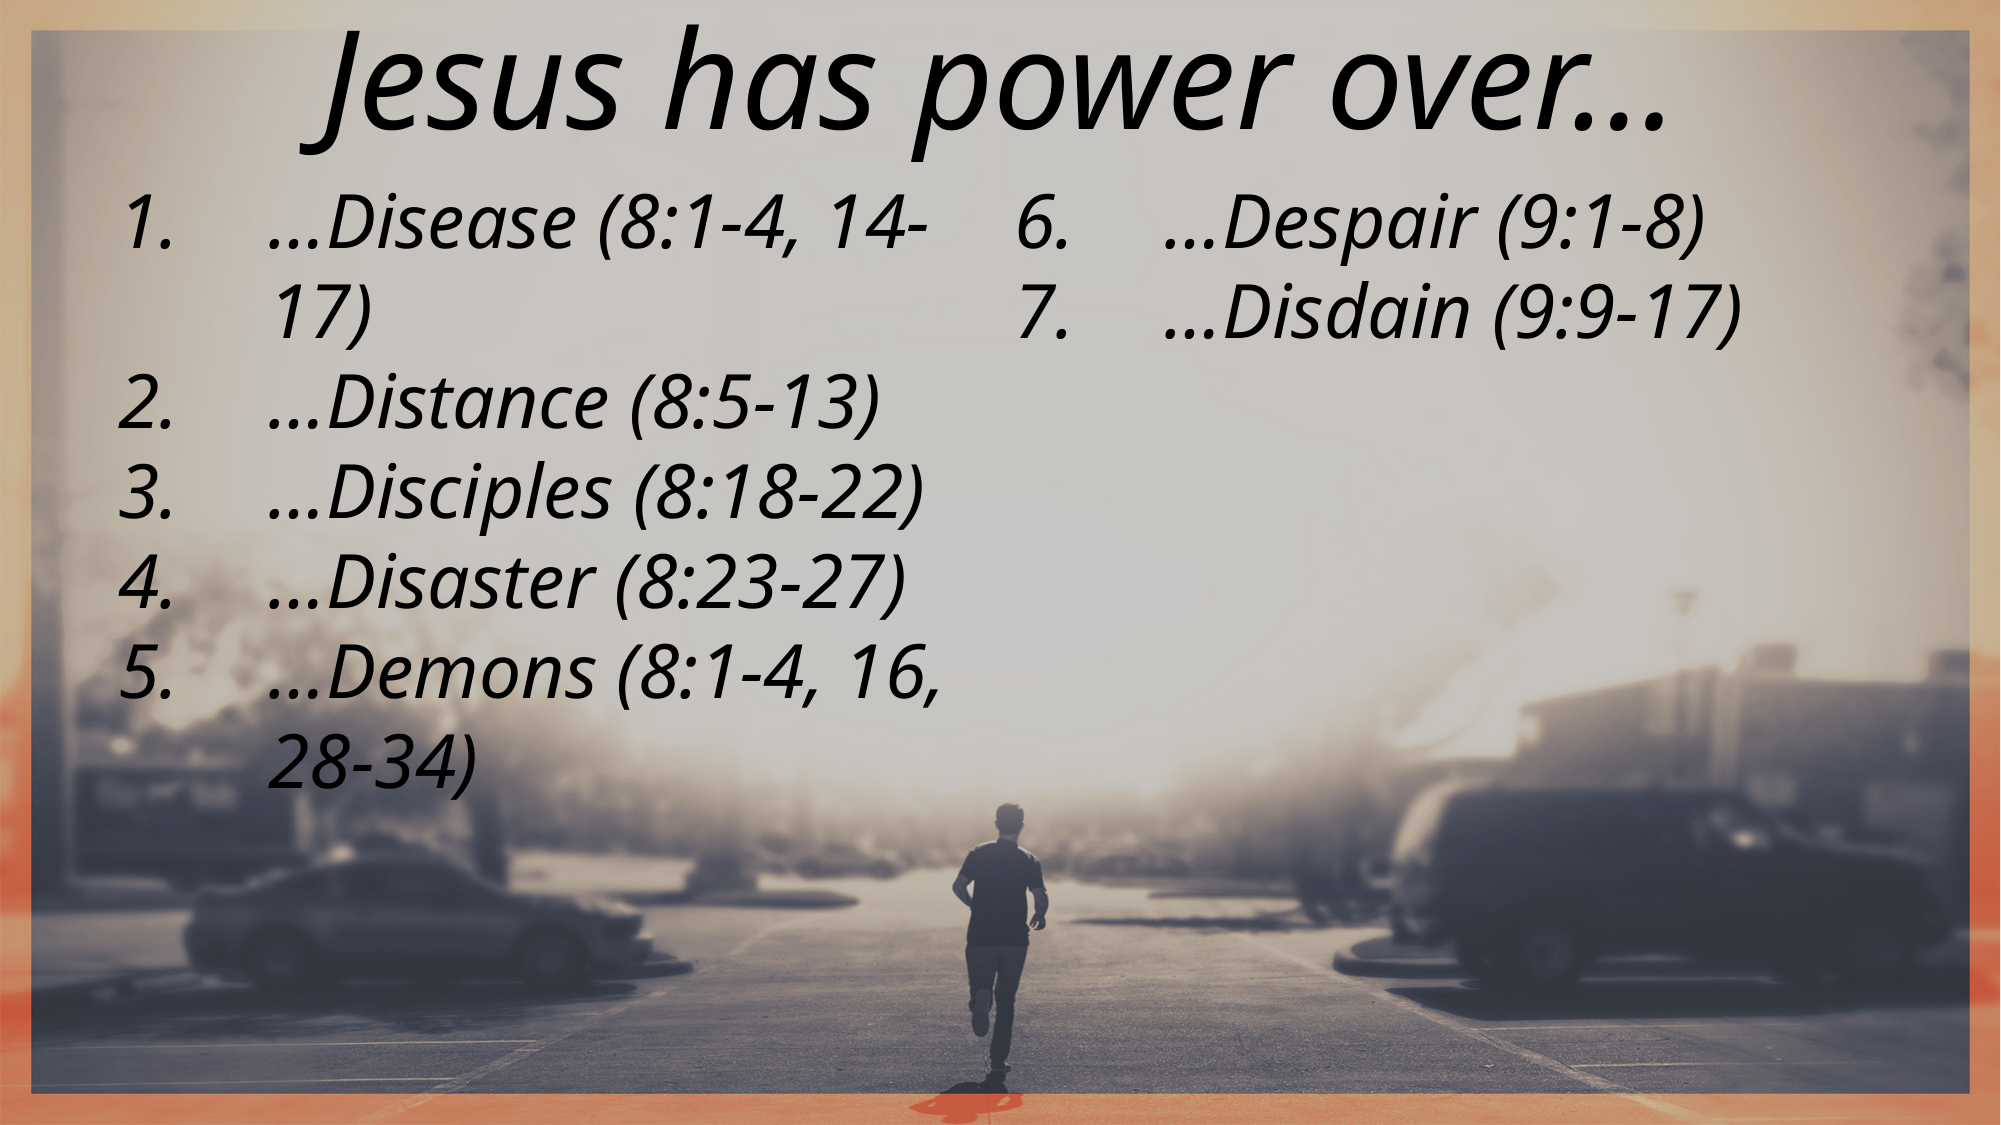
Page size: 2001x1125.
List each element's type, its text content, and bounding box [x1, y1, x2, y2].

picture [0, 0, 2001, 1125]
text_box …Disease (8:1-4, 14-17) …Distance (8:5-13) …Disciples (8:18-22) …Disaster (8:23-27) …Demons (8:1-4, 16, 28-34) [103, 165, 1000, 742]
text_box Jesus has power over… [0, 0, 2000, 149]
text_box …Despair (9:1-8) …Disdain (9:9-17) [999, 165, 1934, 361]
